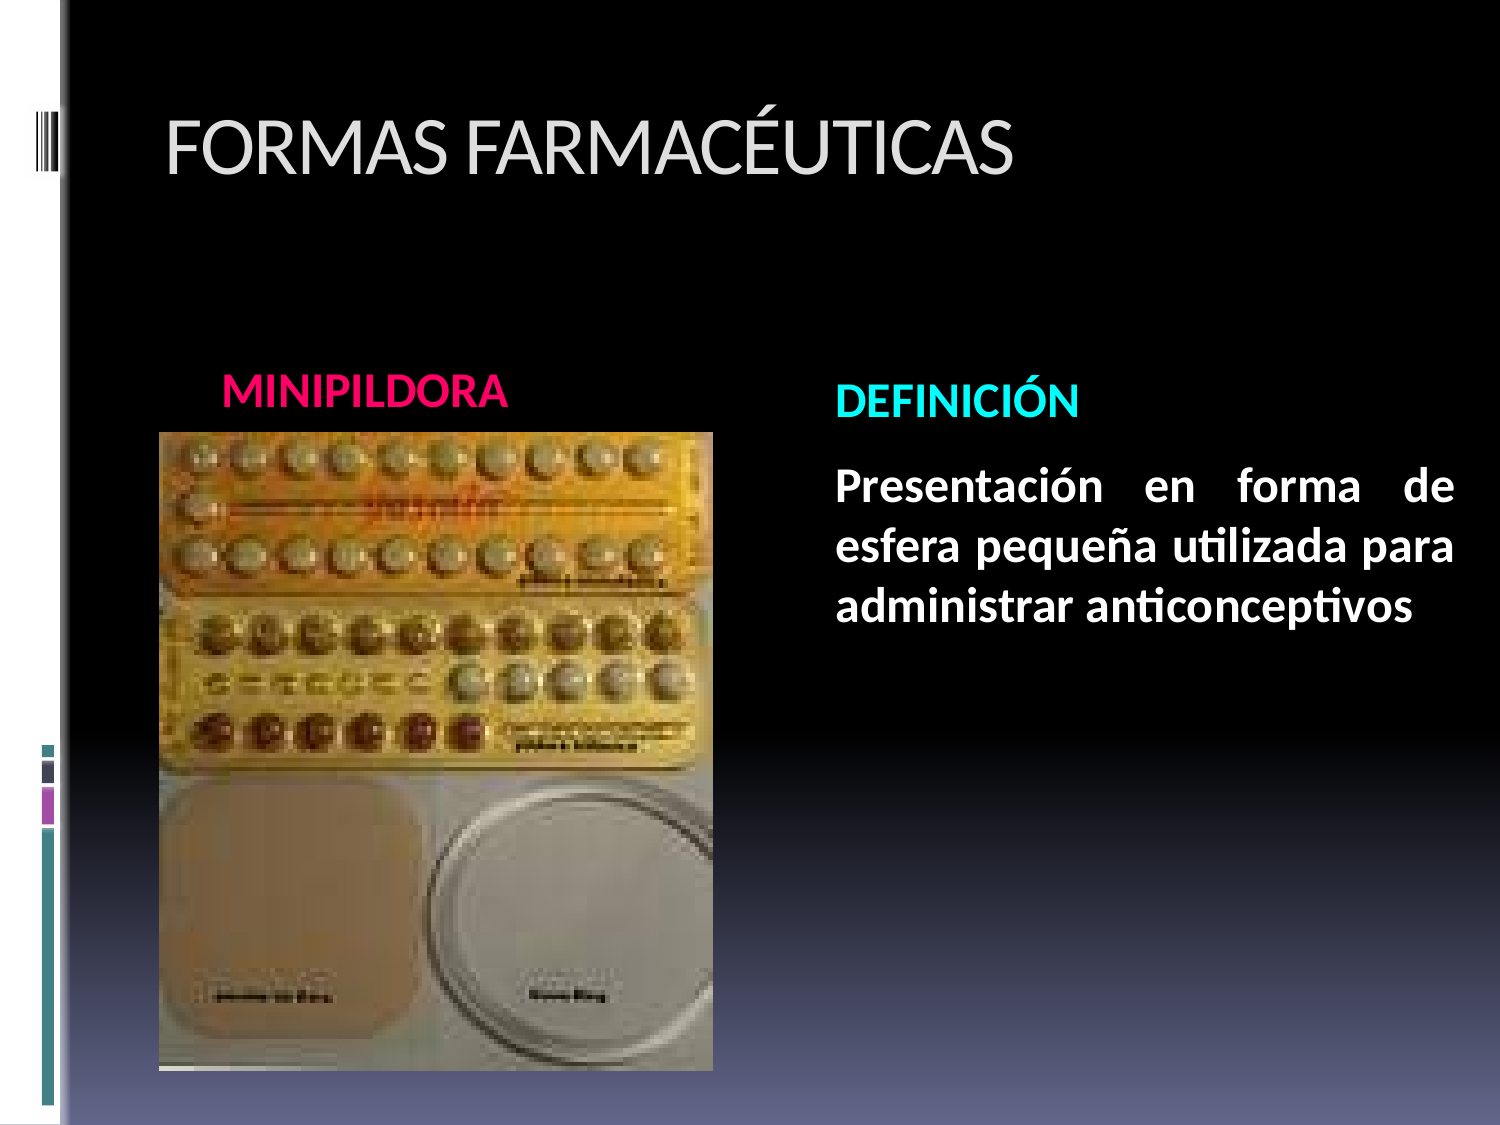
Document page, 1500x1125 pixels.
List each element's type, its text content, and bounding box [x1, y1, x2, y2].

title FORMAS FARMACÉUTICAS [150, 83, 1425, 234]
text_box DEFINICIÓN Presentación en forma de esfera pequeña utilizada para administrar anticonceptivos [820, 359, 1471, 640]
text_box MINIPILDORA [206, 349, 573, 423]
picture [158, 431, 714, 1071]
